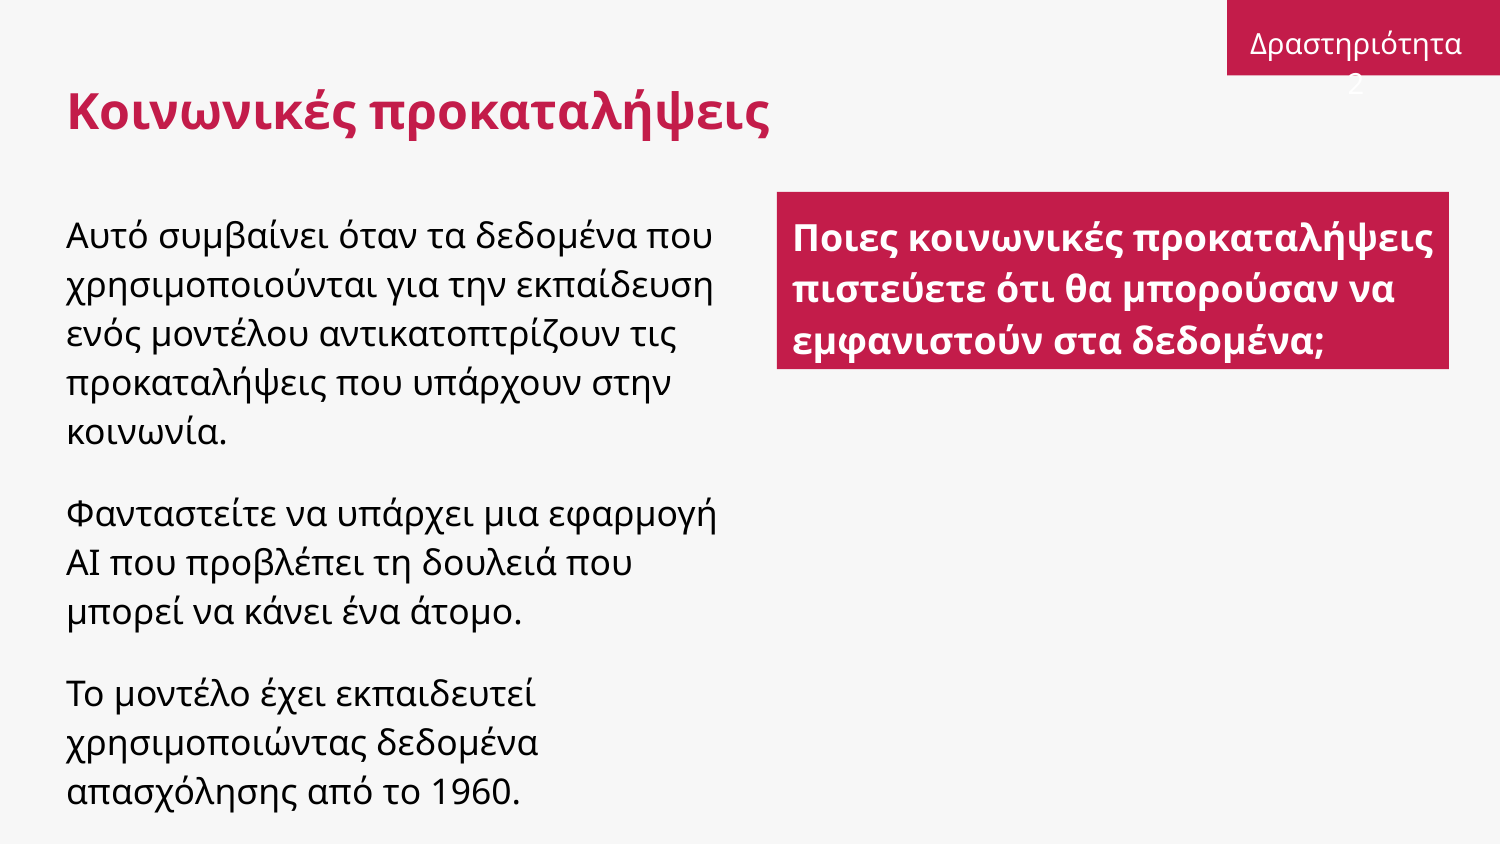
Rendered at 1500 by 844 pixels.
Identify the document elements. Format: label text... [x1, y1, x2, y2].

list Αυτό συμβαίνει όταν τα δεδομένα που χρησιμοποιούνται για την εκπαίδευση ενός μοντέλου αντικατοπτρίζουν τις προκαταλήψεις που υπάρχουν στην κοινωνία. Φανταστείτε να υπάρχει μια εφαρμογή AI που προβλέπει τη δουλειά που μπορεί να κάνει ένα άτομο. Το μοντέλο έχει εκπαιδευτεί χρησιμοποιώντας δεδομένα απασχόλησης από το 1960. [51, 191, 753, 793]
subtitle Δραστηριότητα 2 [1224, 4, 1488, 68]
title Κοινωνικές προκαταλήψεις [51, 52, 1449, 167]
list Ποιες κοινωνικές προκαταλήψεις πιστεύετε ότι θα μπορούσαν να εμφανιστούν στα δεδομένα; [776, 191, 1449, 370]
